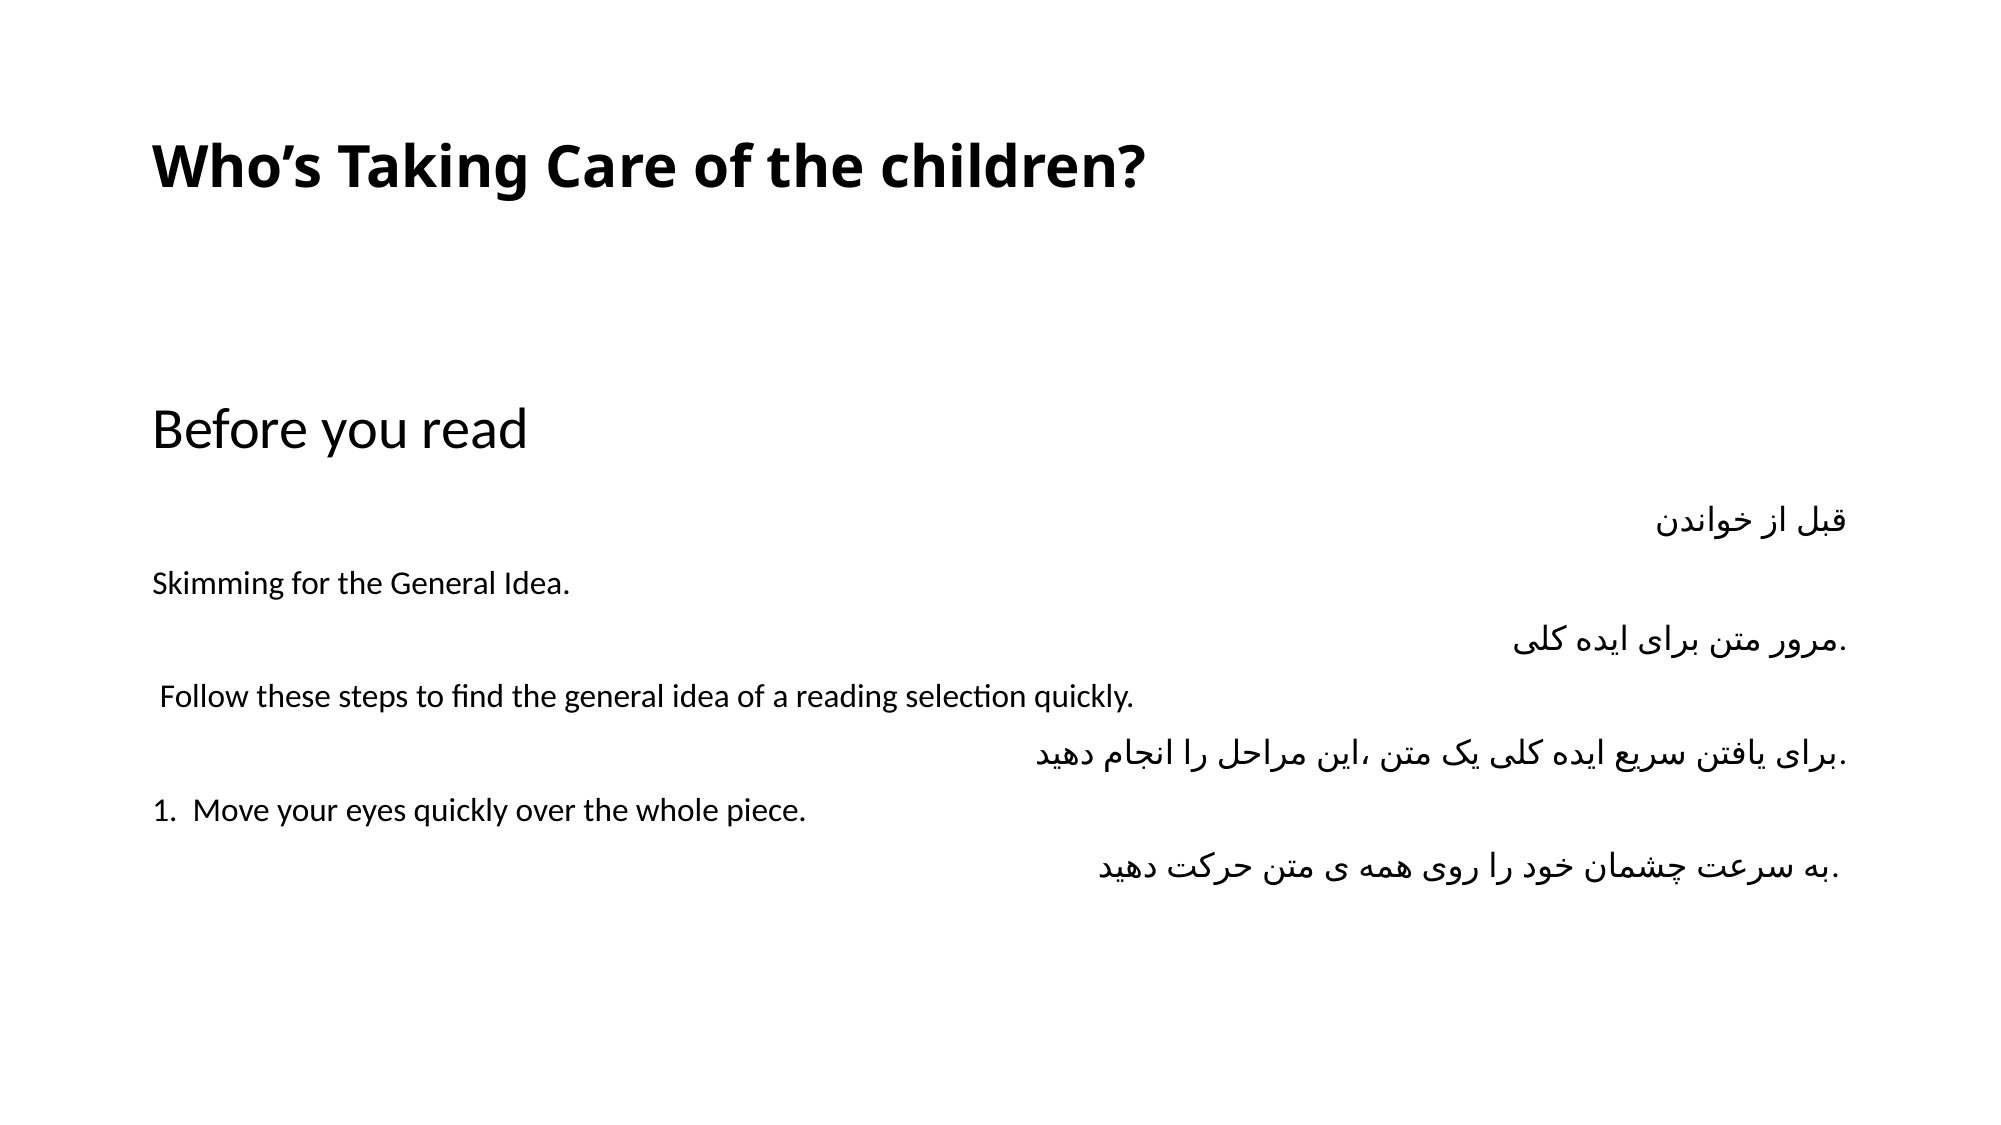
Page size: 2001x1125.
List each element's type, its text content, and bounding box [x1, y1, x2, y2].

list Before you read قبل از خواندن Skimming for the General Idea. مرور متن برای ایده کلی. Follow these steps to find the general idea of a reading selection quickly. برای یافتن سریع ایده کلی یک متن ،این مراحل را انجام دهید. 1. Move your eyes quickly over the whole piece. به سرعت چشمان خود را روی همه ی متن حرکت دهید. [137, 299, 1863, 1014]
title Who’s Taking Care of the children? [137, 59, 1863, 278]
